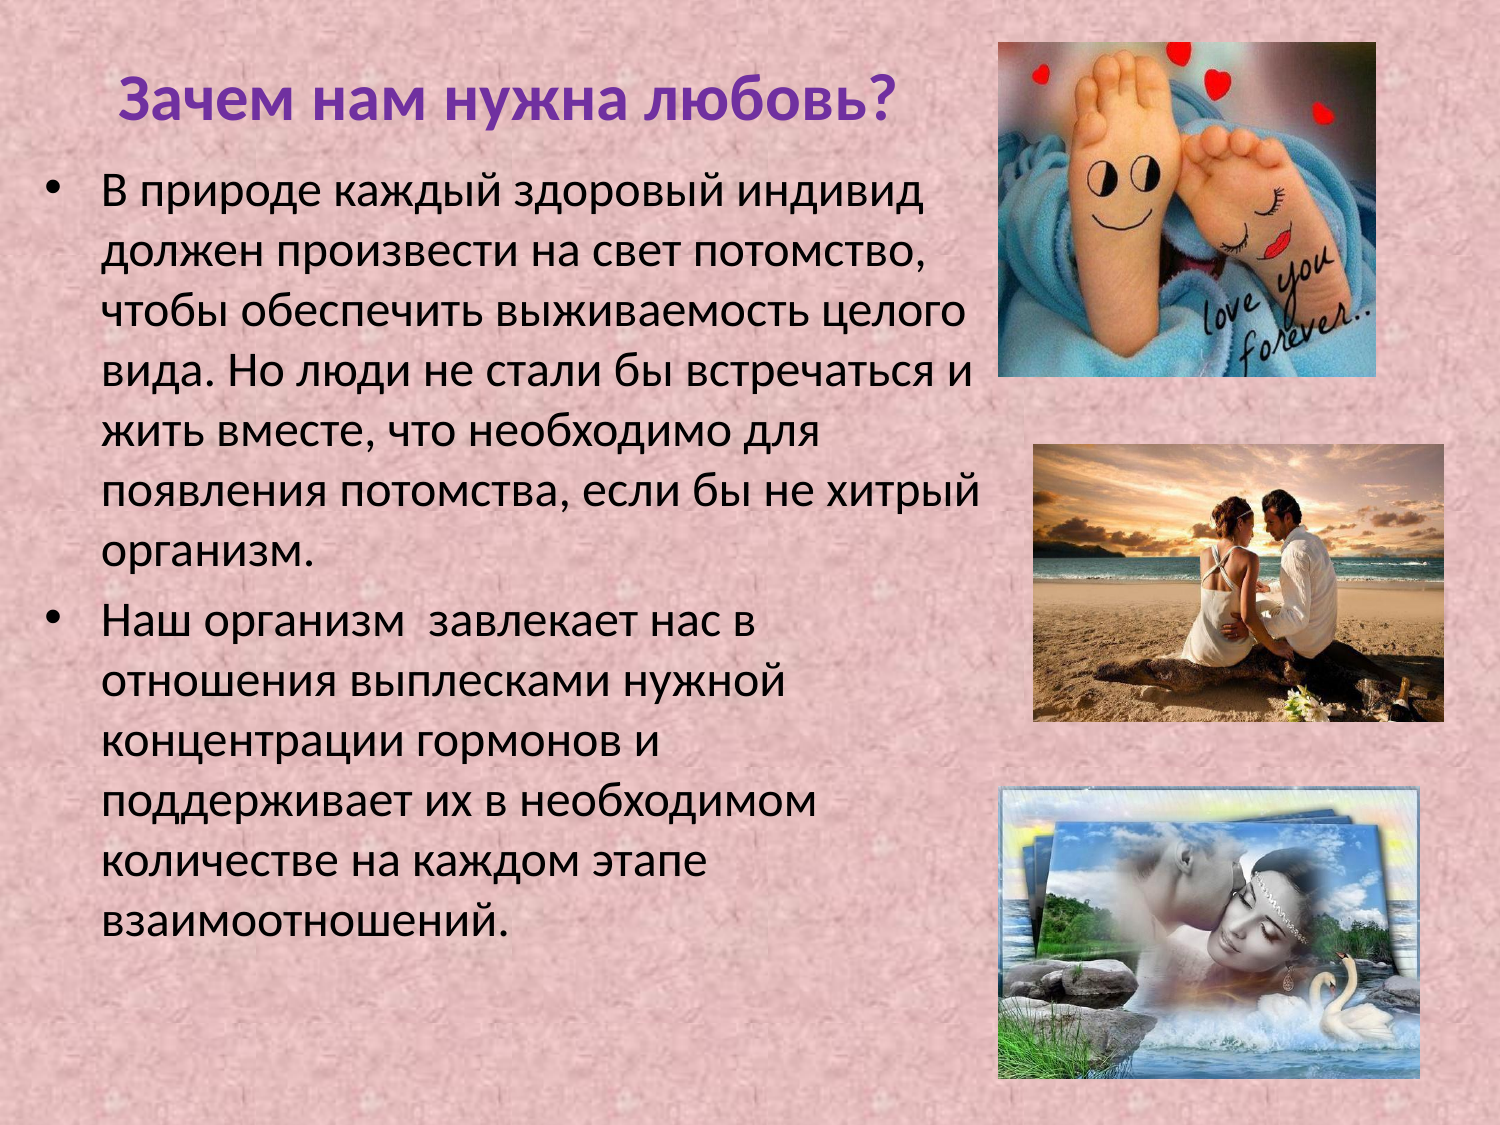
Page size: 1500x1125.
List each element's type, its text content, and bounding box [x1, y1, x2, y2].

picture [0, 0, 1500, 1125]
title Зачем нам нужна любовь? [64, 0, 953, 149]
list В природе каждый здоровый индивид должен произвести на свет потомство, чтобы обеспечить выживаемость целого вида. Но люди не стали бы встречаться и жить вместе, что необходимо для появления потомства, если бы не хитрый организм. Наш организм завлекает нас в отношения выплесками нужной концентрации гормонов и поддерживает их в необходимом количестве на каждом этапе взаимоотношений. [29, 149, 999, 986]
